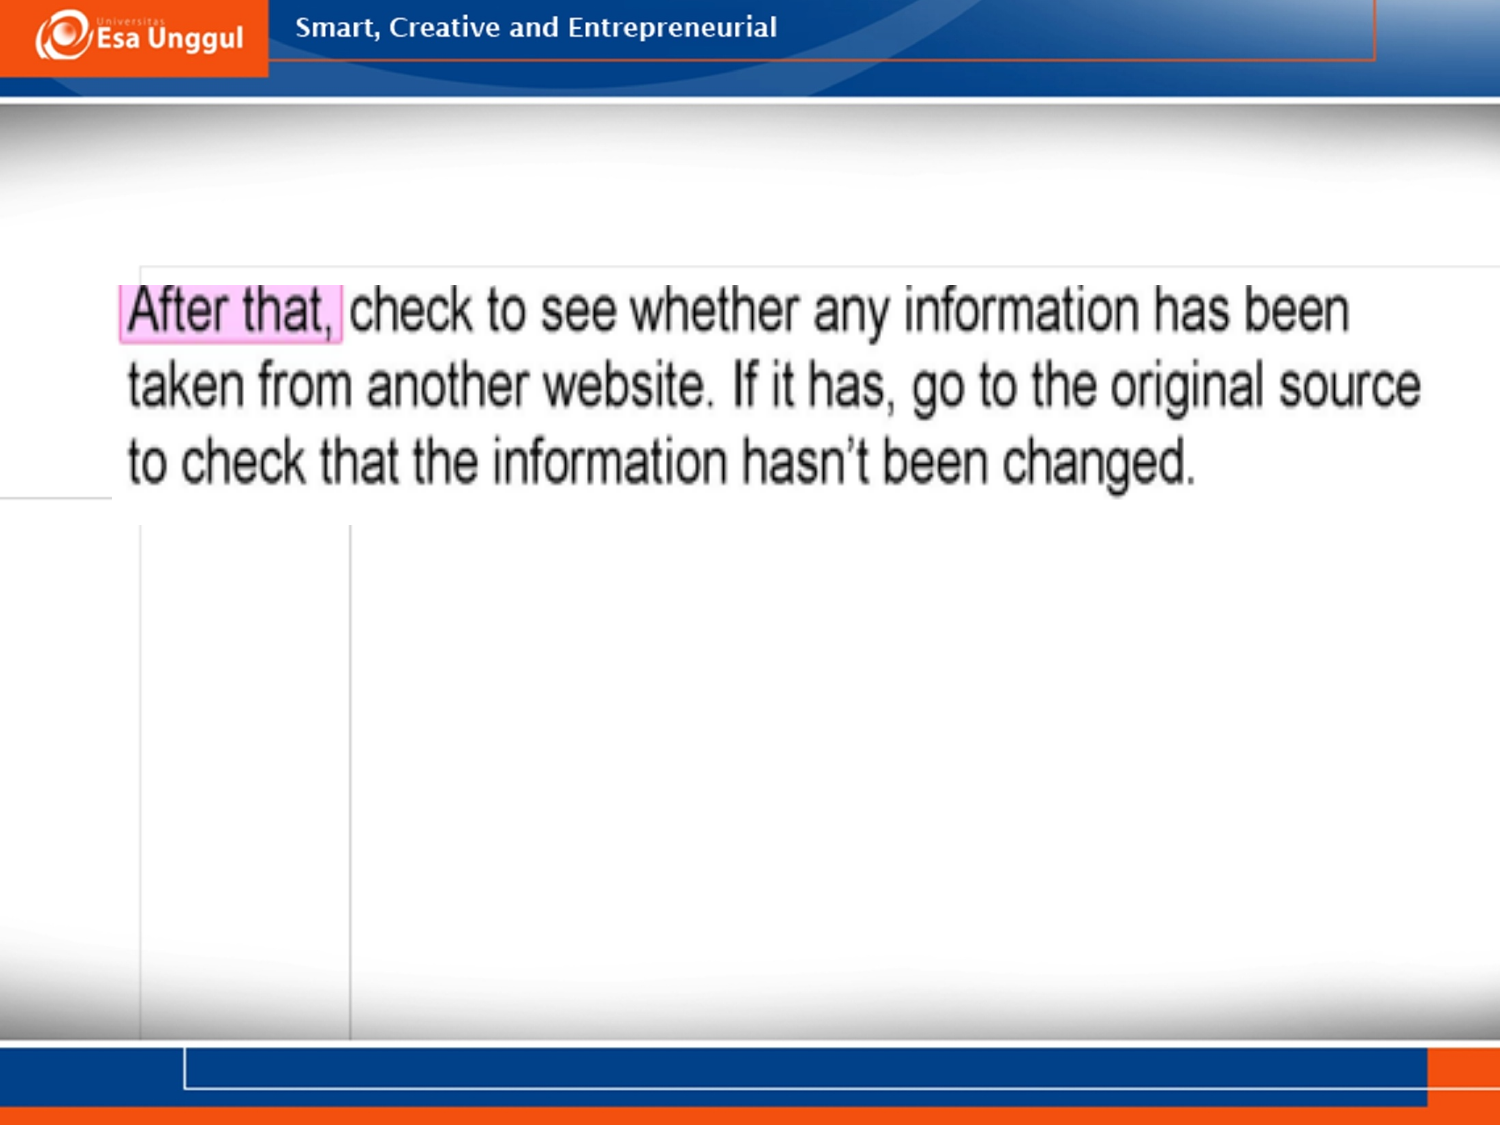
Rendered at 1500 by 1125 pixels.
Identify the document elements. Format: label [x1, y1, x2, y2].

list [112, 284, 1463, 526]
picture [0, 0, 1500, 1125]
